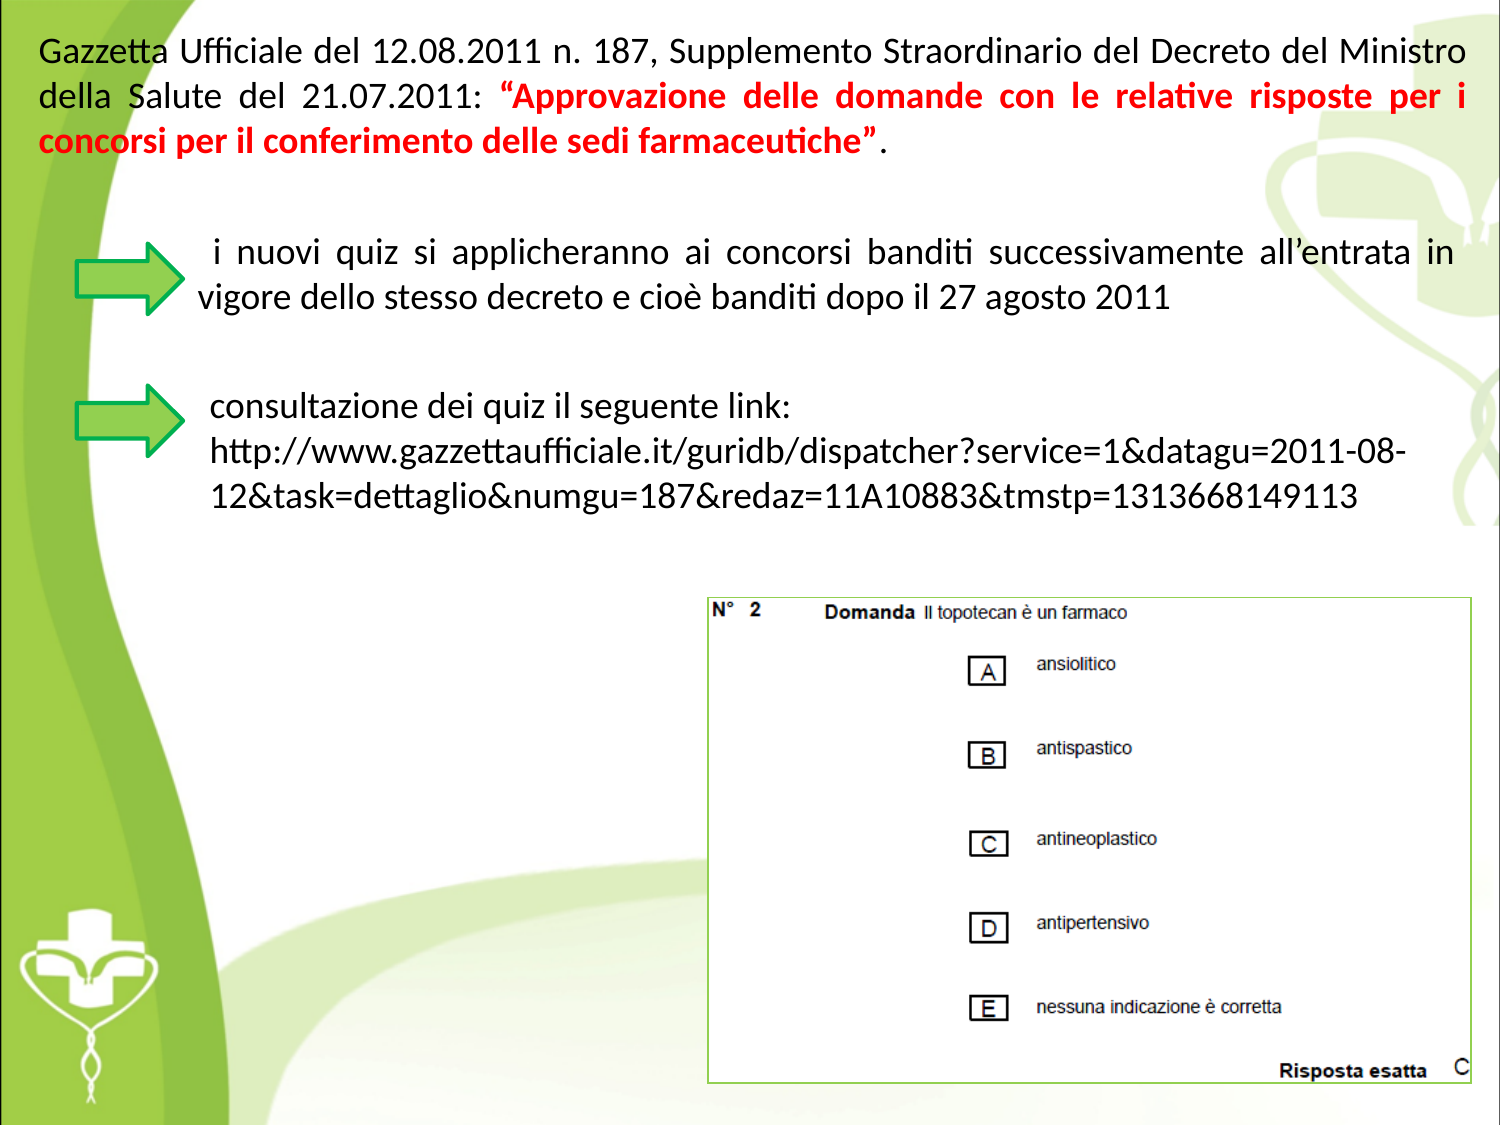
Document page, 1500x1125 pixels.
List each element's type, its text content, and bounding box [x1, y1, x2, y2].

picture [0, 0, 1500, 1125]
text_box consultazione dei quiz il seguente link: http://www.gazzettaufficiale.it/guridb/dispatcher?service=1&datagu=2011-08-12&task=dettaglio&numgu=187&redaz=11A10883&tmstp=1313668149113 [194, 373, 1453, 524]
text_box [74, 383, 186, 459]
text_box i nuovi quiz si applicheranno ai concorsi banditi successivamente all’entrata in vigore dello stesso decreto e cioè banditi dopo il 27 agosto 2011 [183, 219, 1471, 325]
text_box Gazzetta Ufficiale del 12.08.2011 n. 187, Supplemento Straordinario del Decreto del Ministro della Salute del 21.07.2011: “Approvazione delle domande con le relative risposte per i concorsi per il conferimento delle sedi farmaceutiche”. [23, 18, 1483, 169]
text_box [74, 241, 186, 317]
